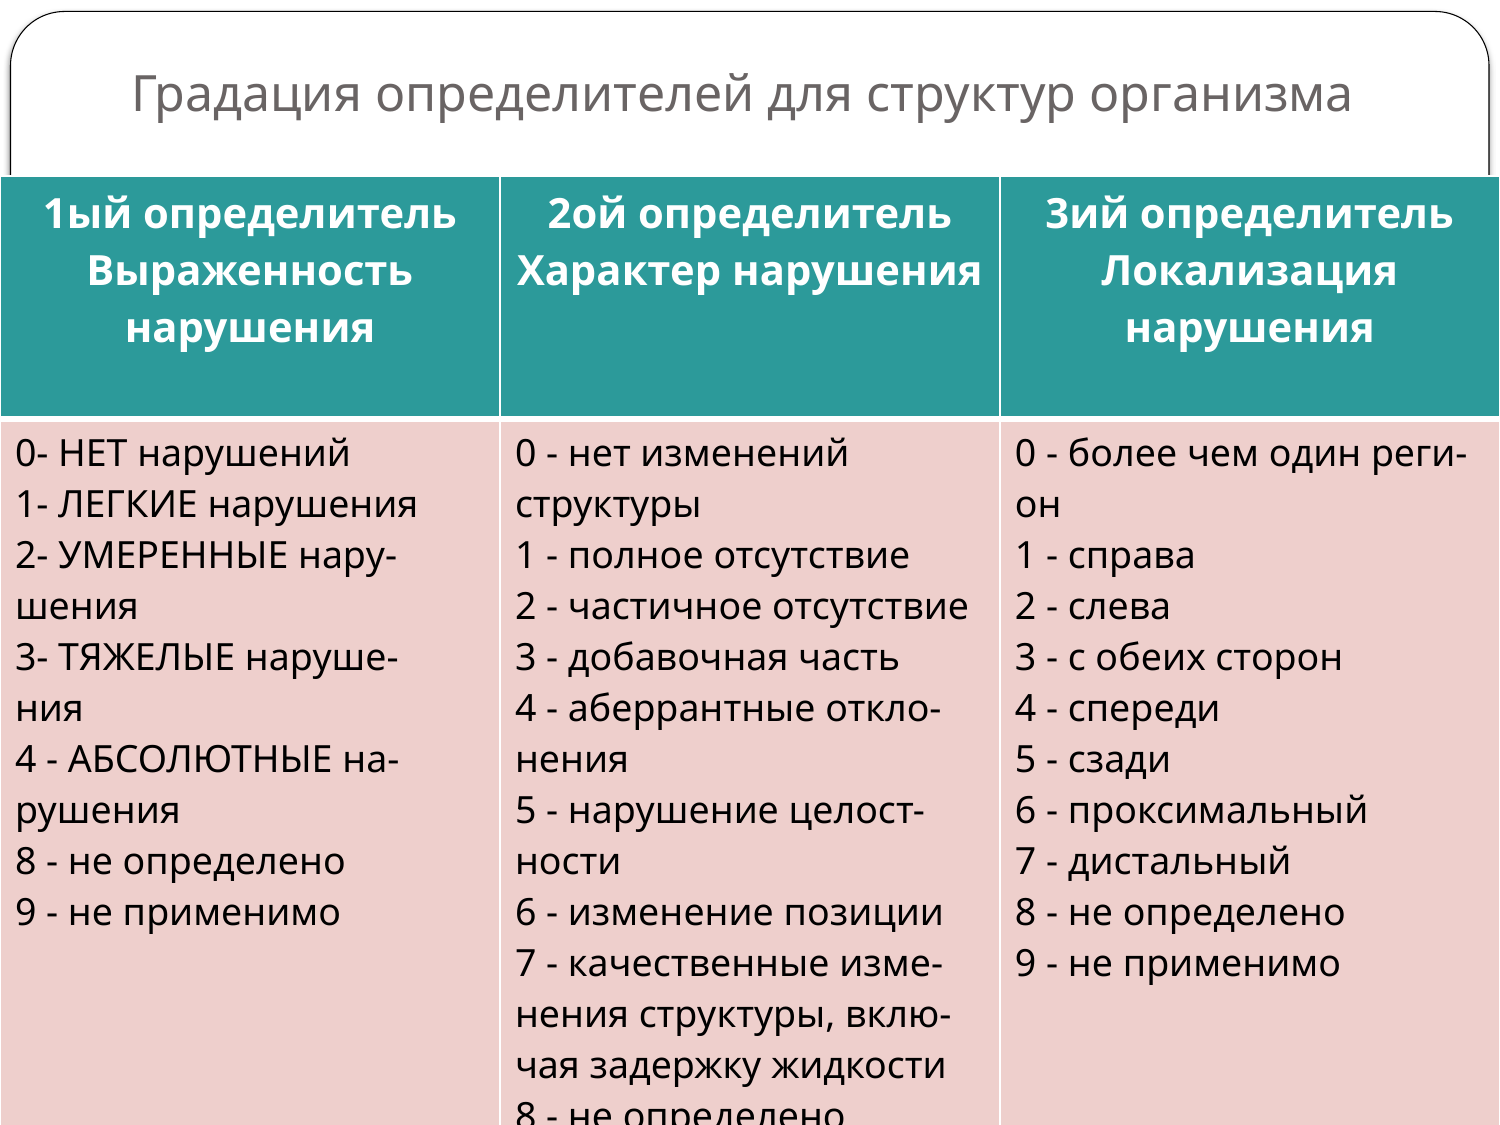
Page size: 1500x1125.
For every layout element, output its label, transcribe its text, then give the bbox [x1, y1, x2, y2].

table_header 1ый определитель Выраженность нарушения [1, 177, 499, 416]
title Градация определителей для структур организма [105, 0, 1381, 137]
table_cell 0- НЕТ нарушений 1- ЛЕГКИЕ нарушения 2- УМЕРЕННЫЕ нару- шения 3- ТЯЖЕЛЫЕ наруше- ния 4 - АБСОЛЮТНЫЕ на- рушения 8 - не определено 9 - не применимо [1, 422, 499, 1125]
table_cell 0 - более чем один реги- он 1 - справа 2 - слева 3 - с обеих сторон 4 - спереди 5 - сзади 6 - проксимальный 7 - дистальный 8 - не определено 9 - не применимо [1001, 422, 1499, 1125]
table_cell 0 - нет изменений структуры 1 - полное отсутствие 2 - частичное отсутствие 3 - добавочная часть 4 - аберрантные откло- нения 5 - нарушение целост- ности 6 - изменение позиции 7 - качественные изме- нения структуры, вклю- чая задержку жидкости 8 - не определено 9 - не применимо [501, 422, 999, 1125]
table_header 2ой определитель Характер нарушения [501, 177, 999, 416]
table_header 3ий определитель Локализация нарушения [1001, 177, 1499, 416]
